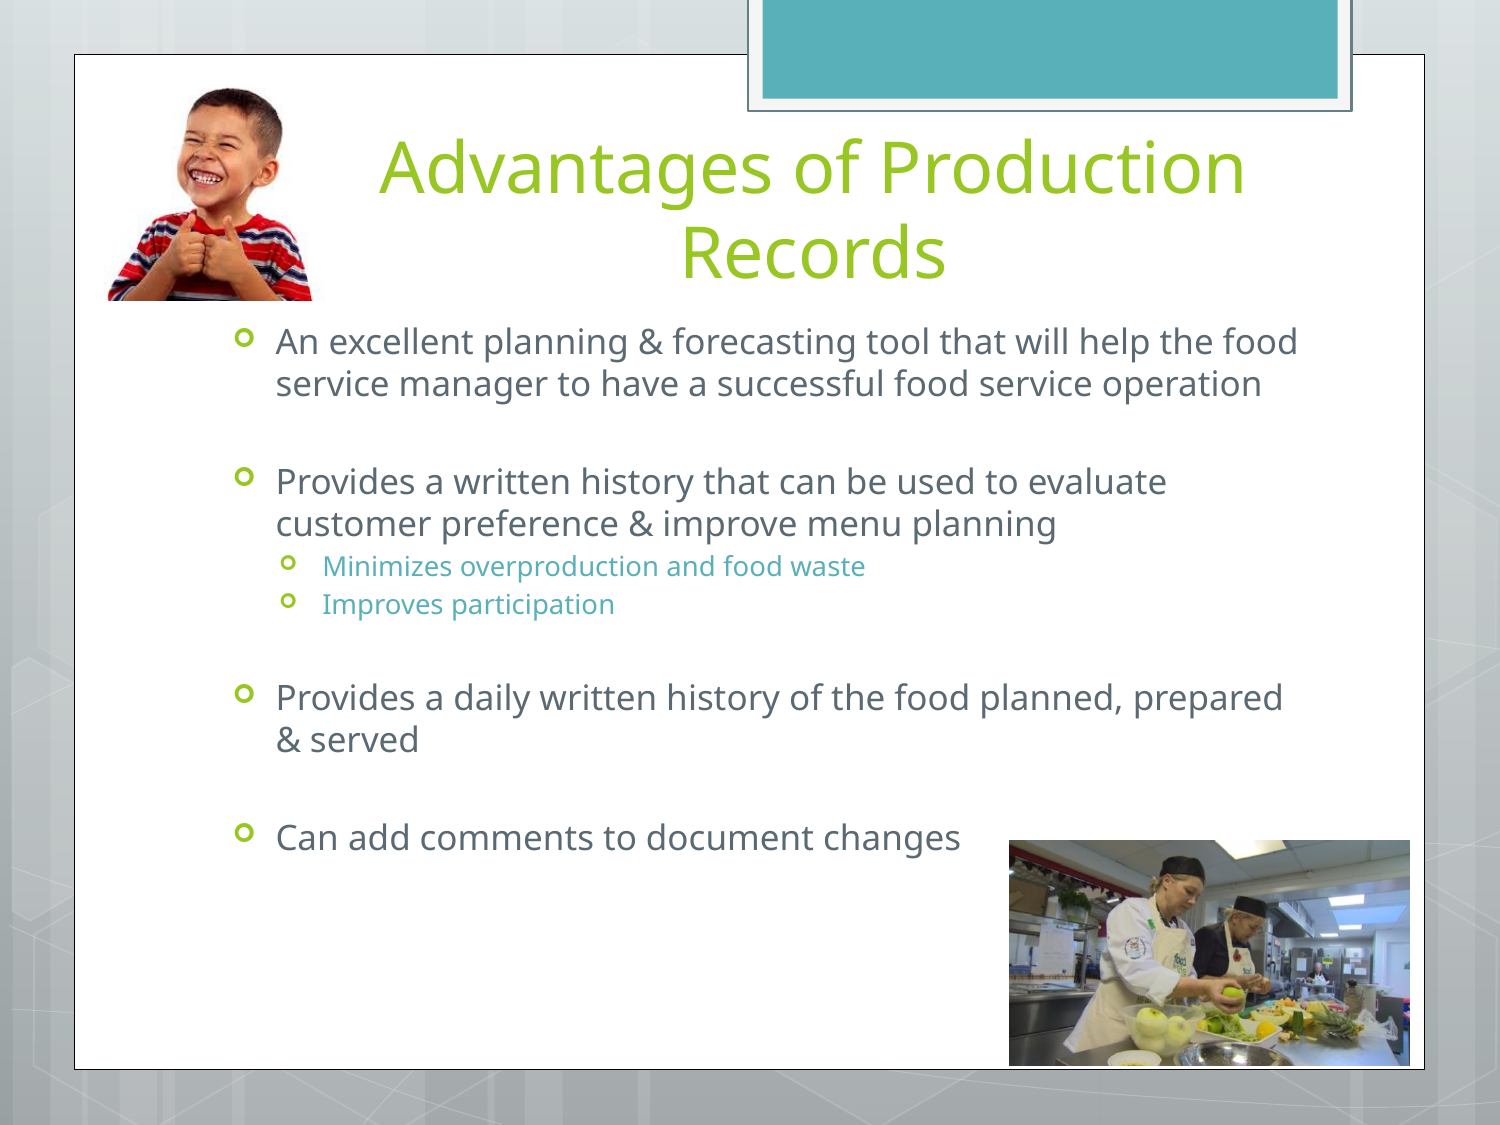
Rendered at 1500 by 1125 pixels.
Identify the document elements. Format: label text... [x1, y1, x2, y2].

title Advantages of Production Records [330, 113, 1390, 301]
list An excellent planning & forecasting tool that will help the food service manager to have a successful food service operation Provides a written history that can be used to evaluate customer preference & improve menu planning Minimizes overproduction and food waste Improves participation Provides a daily written history of the food planned, prepared & served Can add comments to document changes [206, 312, 1319, 889]
picture [1009, 840, 1410, 1066]
picture [87, 62, 327, 301]
